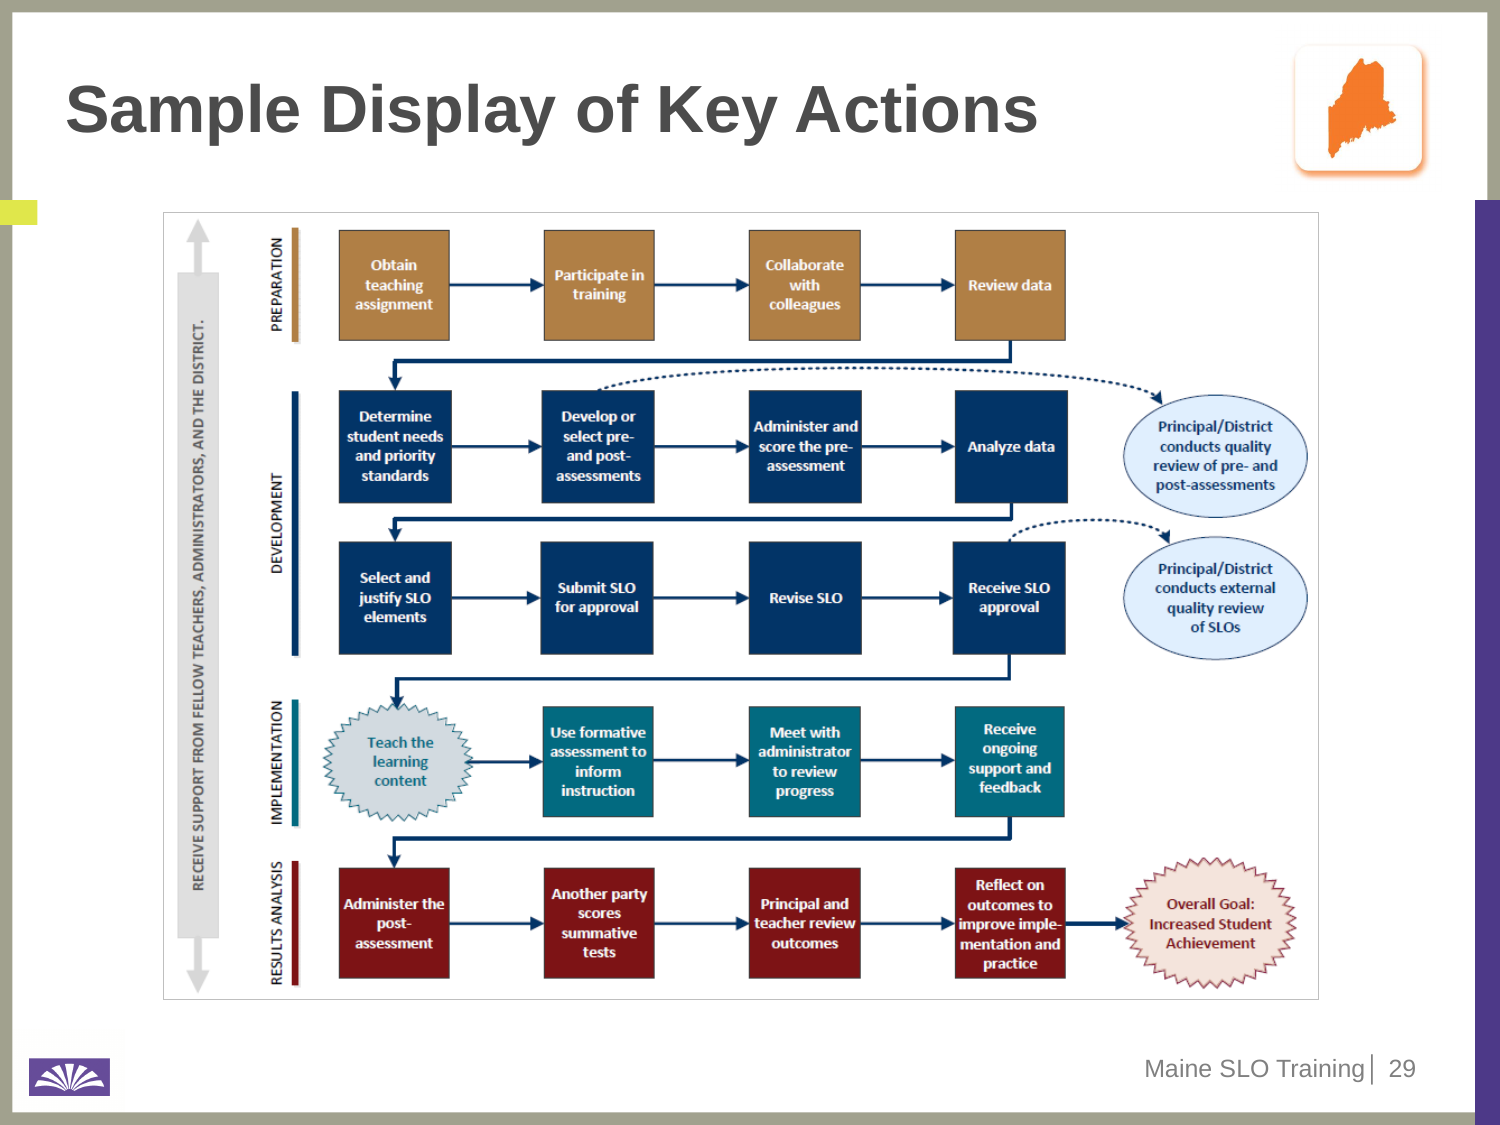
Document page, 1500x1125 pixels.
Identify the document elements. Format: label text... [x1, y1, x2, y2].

picture [1274, 24, 1443, 193]
title Sample Display of Key Actions [50, 12, 1500, 200]
picture [163, 212, 1319, 1000]
picture [13, 1029, 125, 1112]
